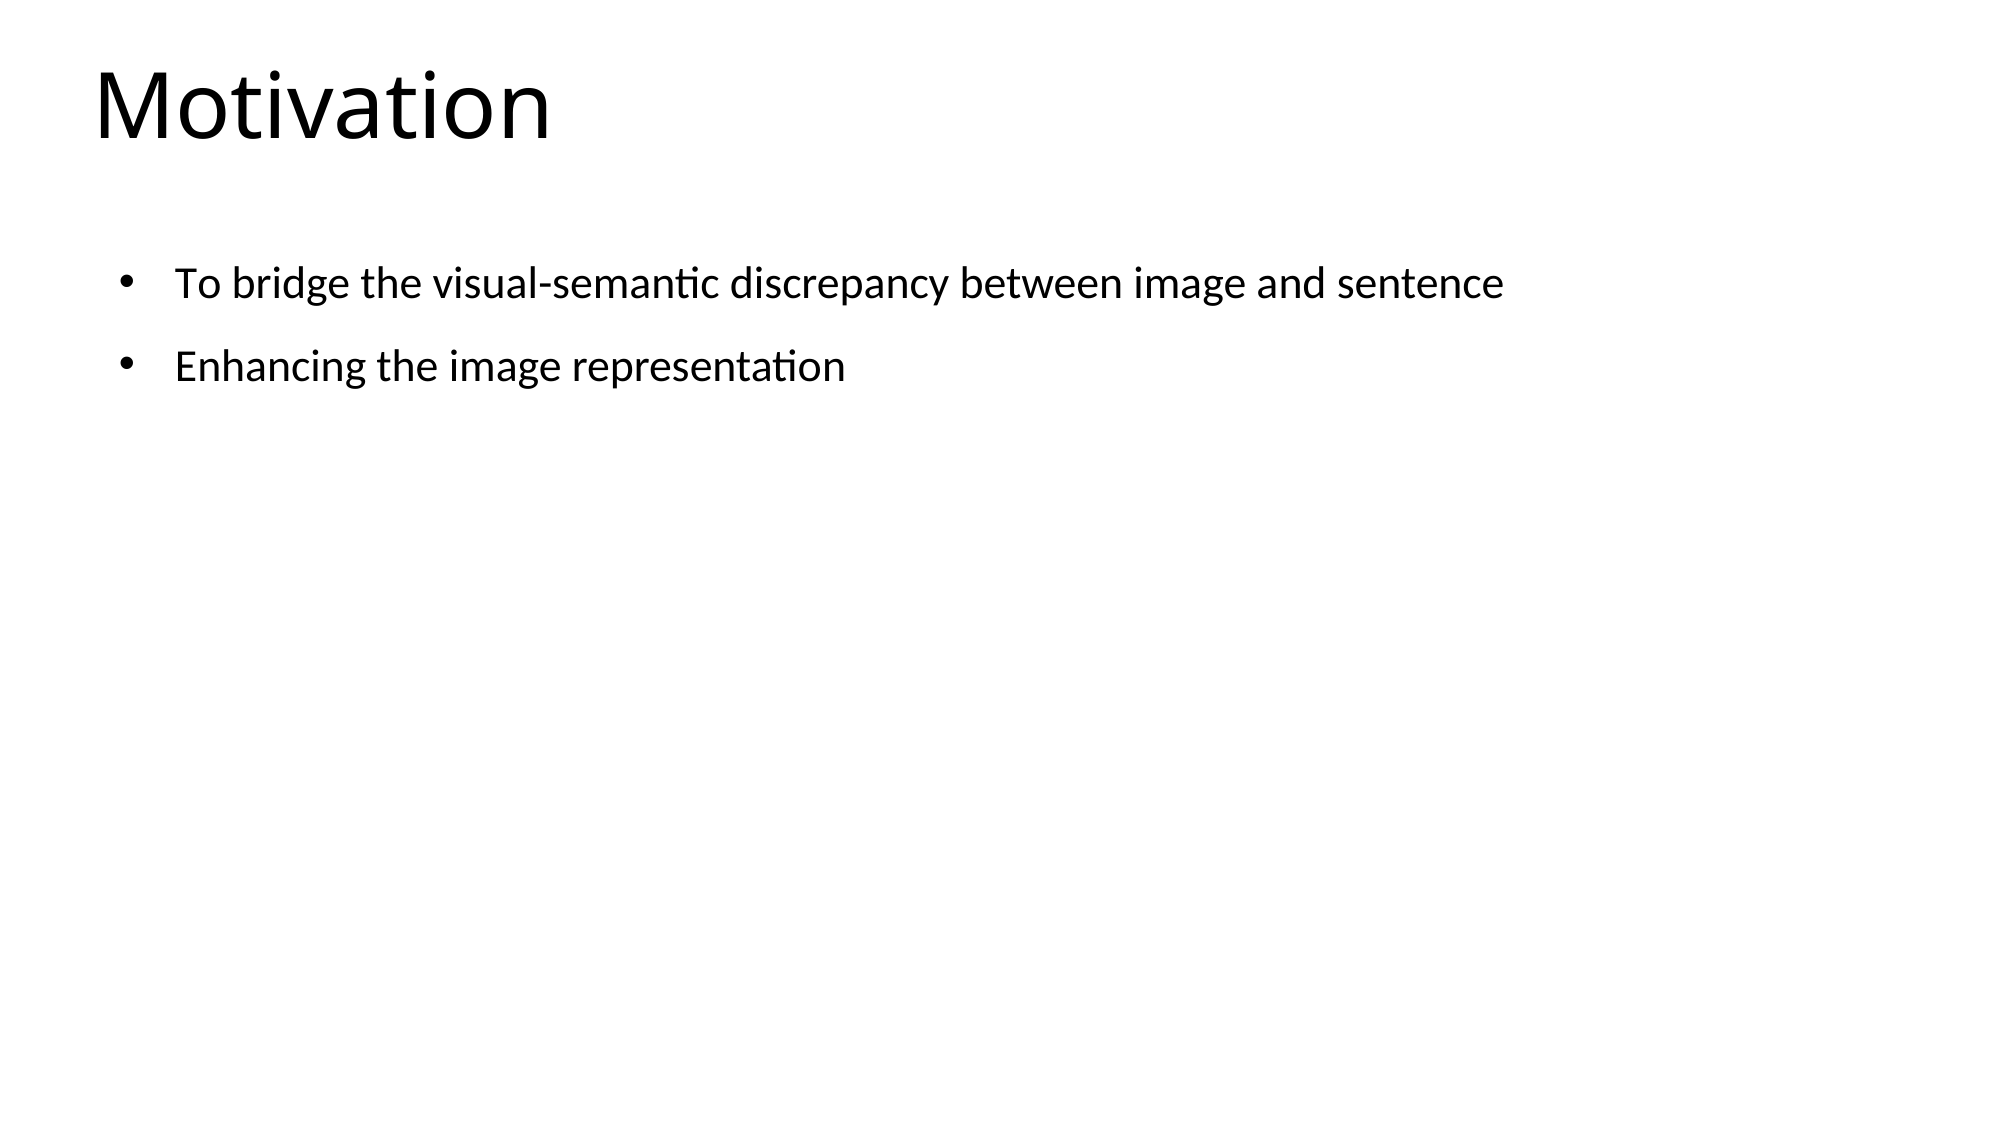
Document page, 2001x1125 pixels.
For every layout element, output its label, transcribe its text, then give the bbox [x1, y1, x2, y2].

text_box ﻿To bridge the visual-semantic discrepancy between image and sentence ﻿Enhancing the image representation [103, 218, 1896, 398]
title Motivation [77, 0, 1803, 218]
